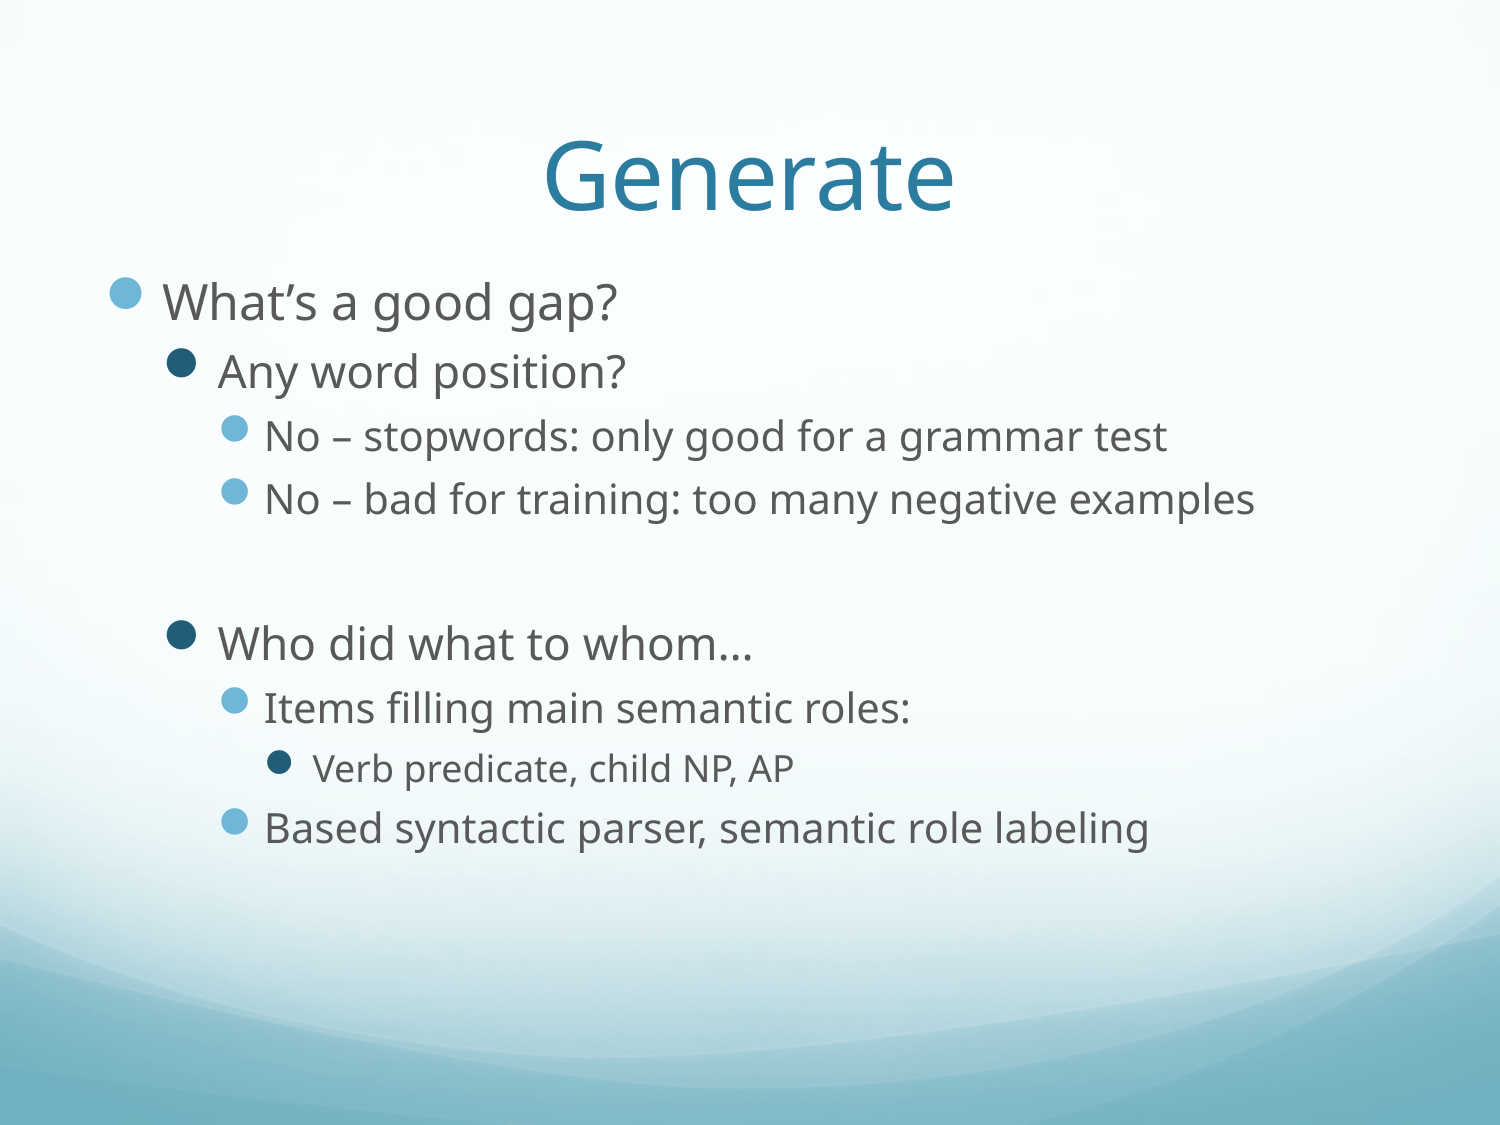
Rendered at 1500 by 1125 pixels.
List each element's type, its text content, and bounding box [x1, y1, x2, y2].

list What’s a good gap? Any word position? No – stopwords: only good for a grammar test No – bad for training: too many negative examples Who did what to whom… Items filling main semantic roles: Verb predicate, child NP, AP Based syntactic parser, semantic role labeling [90, 262, 1410, 975]
title Generate [90, 17, 1410, 237]
